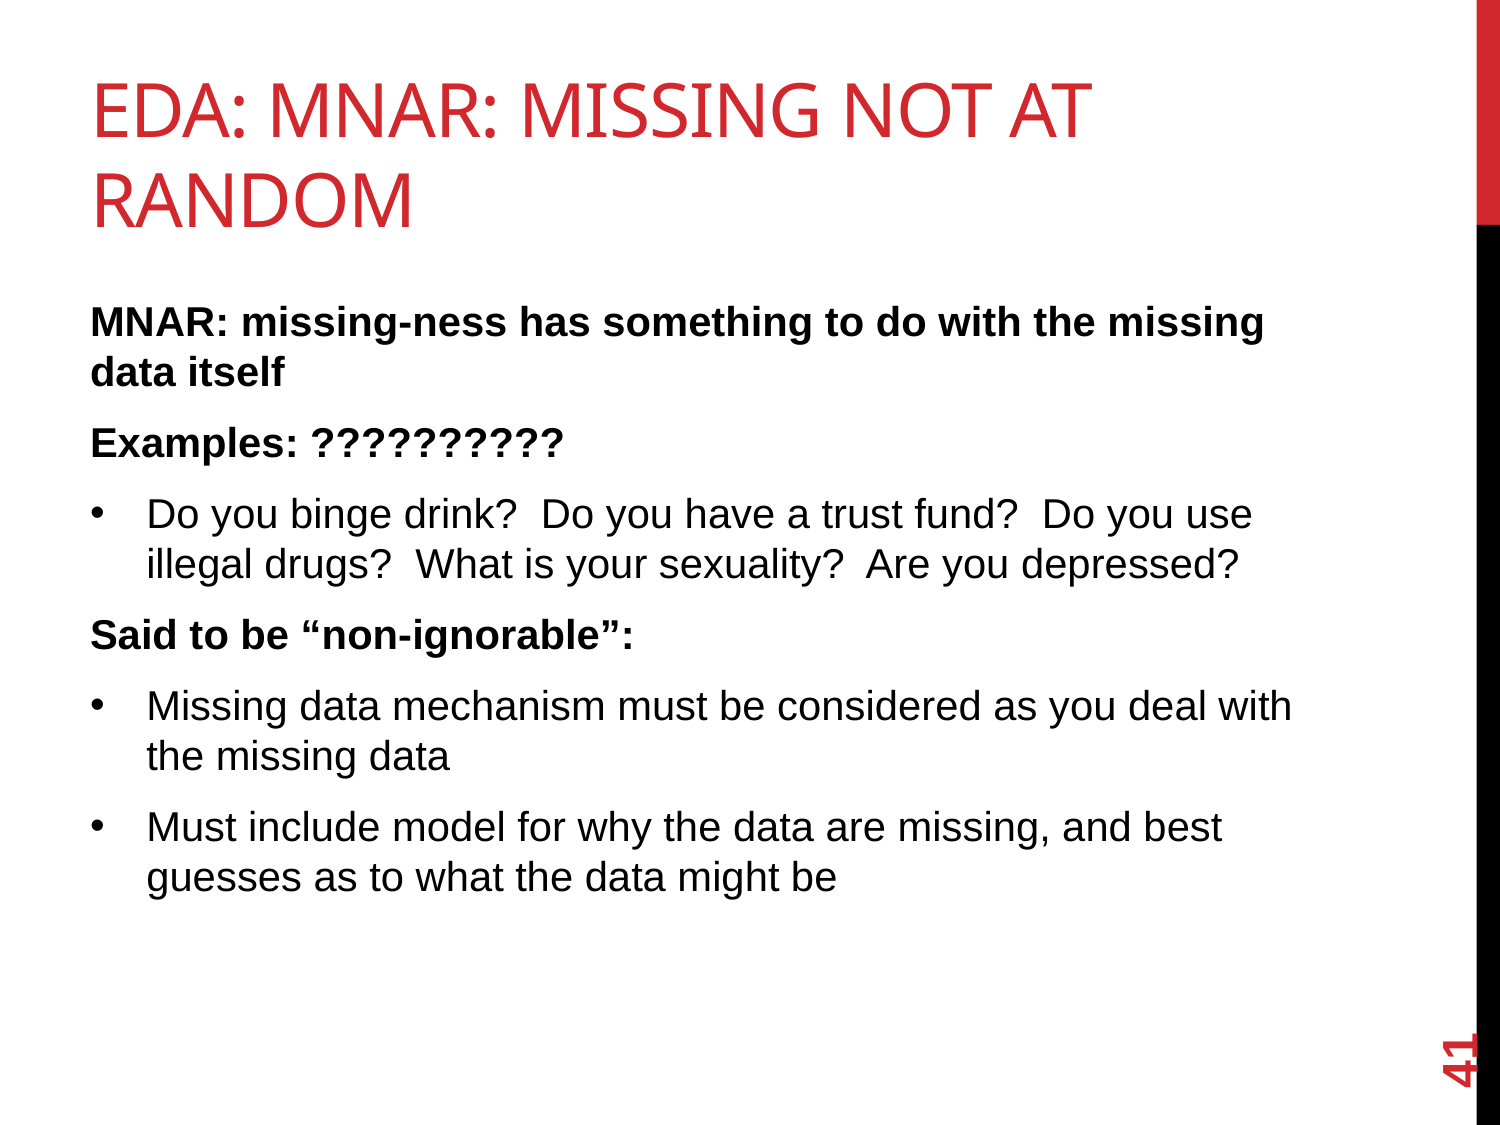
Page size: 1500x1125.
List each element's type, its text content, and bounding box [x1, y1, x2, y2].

list MNAR: missing-ness has something to do with the missing data itself Examples: ?????????? Do you binge drink? Do you have a trust fund? Do you use illegal drugs? What is your sexuality? Are you depressed? Said to be “non-ignorable”: Missing data mechanism must be considered as you deal with the missing data Must include model for why the data are missing, and best guesses as to what the data might be [75, 287, 1325, 1005]
title EDA: MNAR: Missing Not at Random [75, 25, 1343, 250]
slide_number 41 [1427, 887, 1488, 1104]
